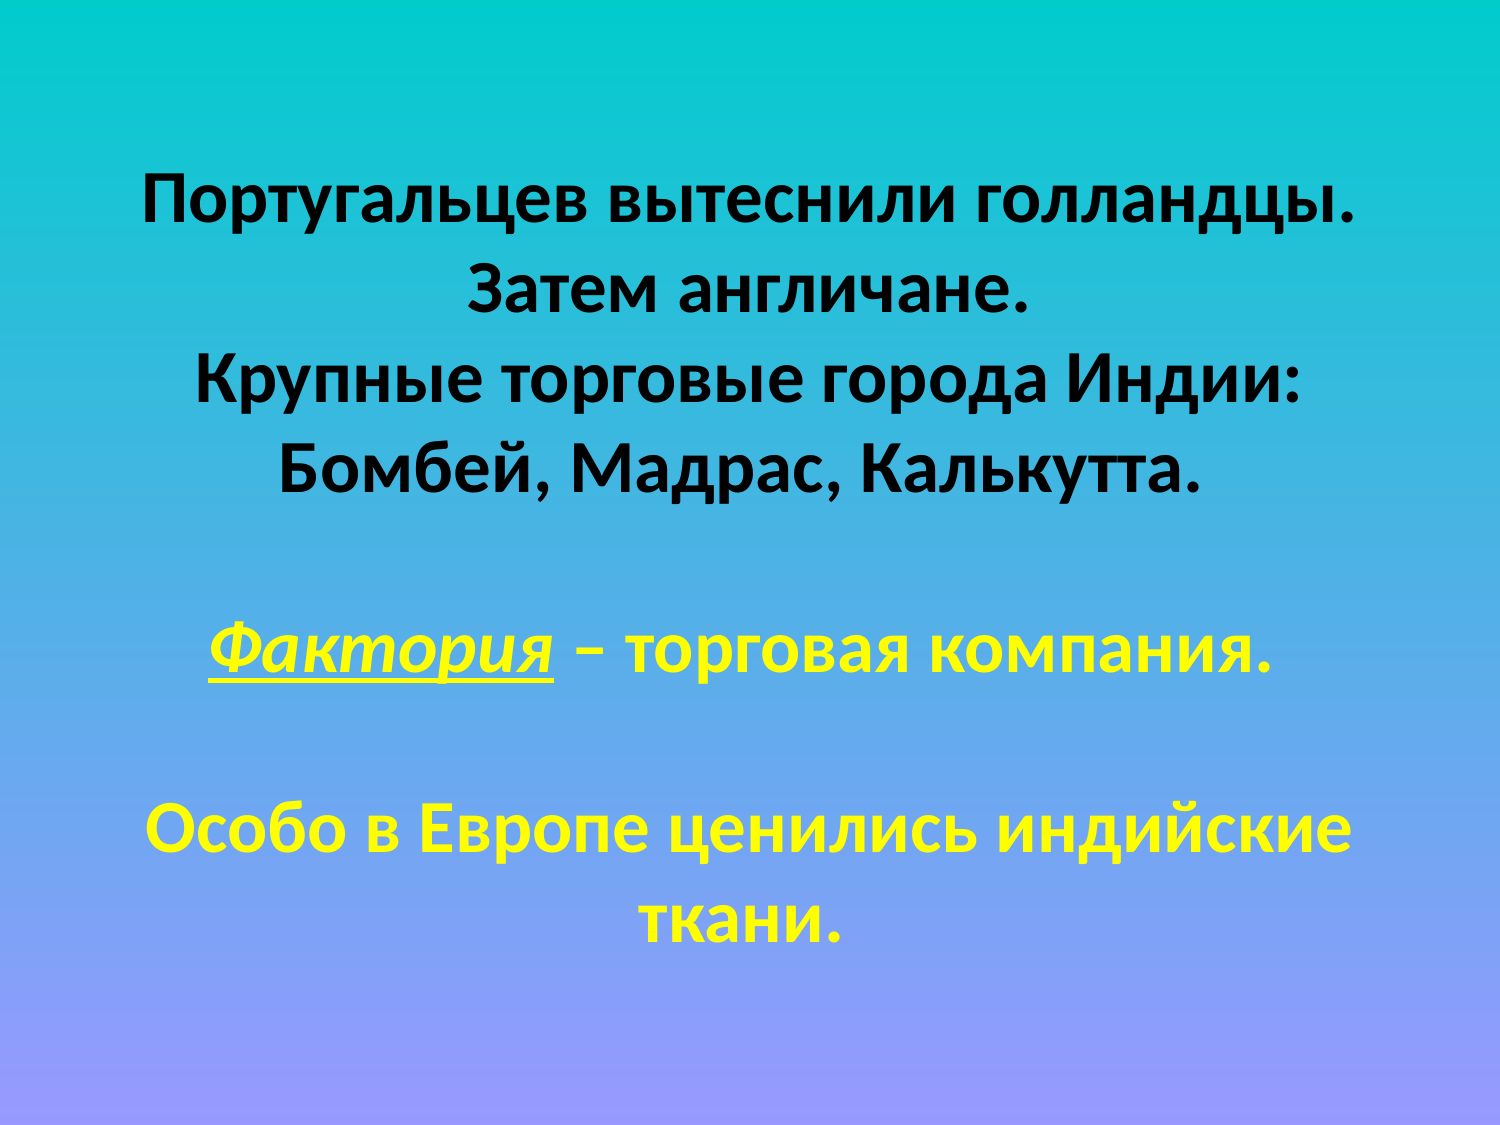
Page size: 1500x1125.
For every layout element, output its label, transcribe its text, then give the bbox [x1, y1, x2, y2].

title Португальцев вытеснили голландцы. Затем англичане. Крупные торговые города Индии: Бомбей, Мадрас, Калькутта. Фактория – торговая компания. Особо в Европе ценились индийские ткани. [75, 0, 1425, 1106]
